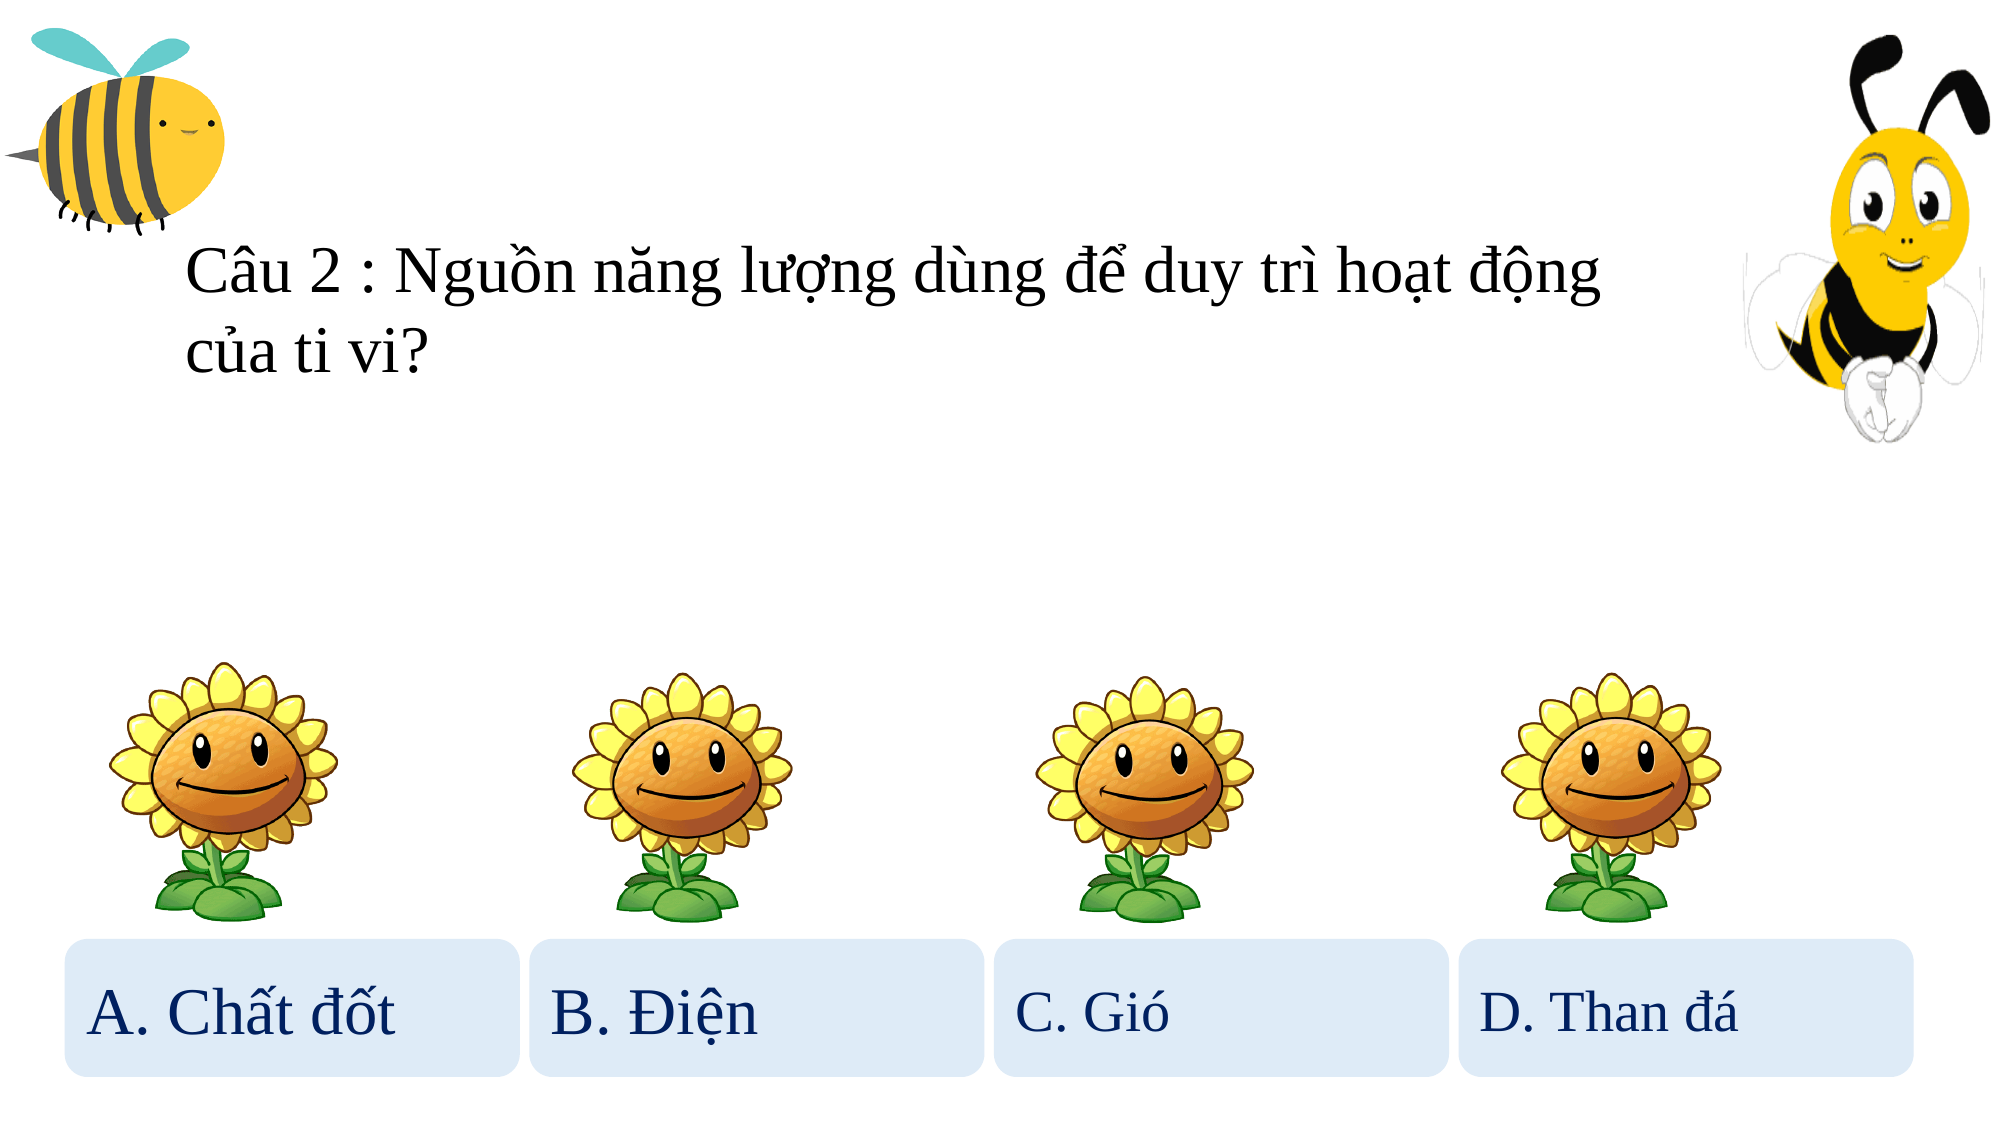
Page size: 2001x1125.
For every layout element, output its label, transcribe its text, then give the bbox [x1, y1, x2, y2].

picture [980, 609, 1315, 943]
text_box A. Chất đốt [63, 937, 521, 1079]
text_box B. Điện [528, 937, 986, 1079]
text_box Câu 2 : Nguồn năng lượng dùng để duy trì hoạt động của ti vi? [170, 217, 1712, 393]
picture [1445, 605, 1783, 943]
picture [516, 605, 854, 943]
text_box C. Gió [992, 937, 1451, 1079]
text_box D. Than đá [1457, 937, 1915, 1079]
picture [1712, 0, 2000, 469]
picture [51, 592, 402, 943]
picture [0, 0, 247, 250]
